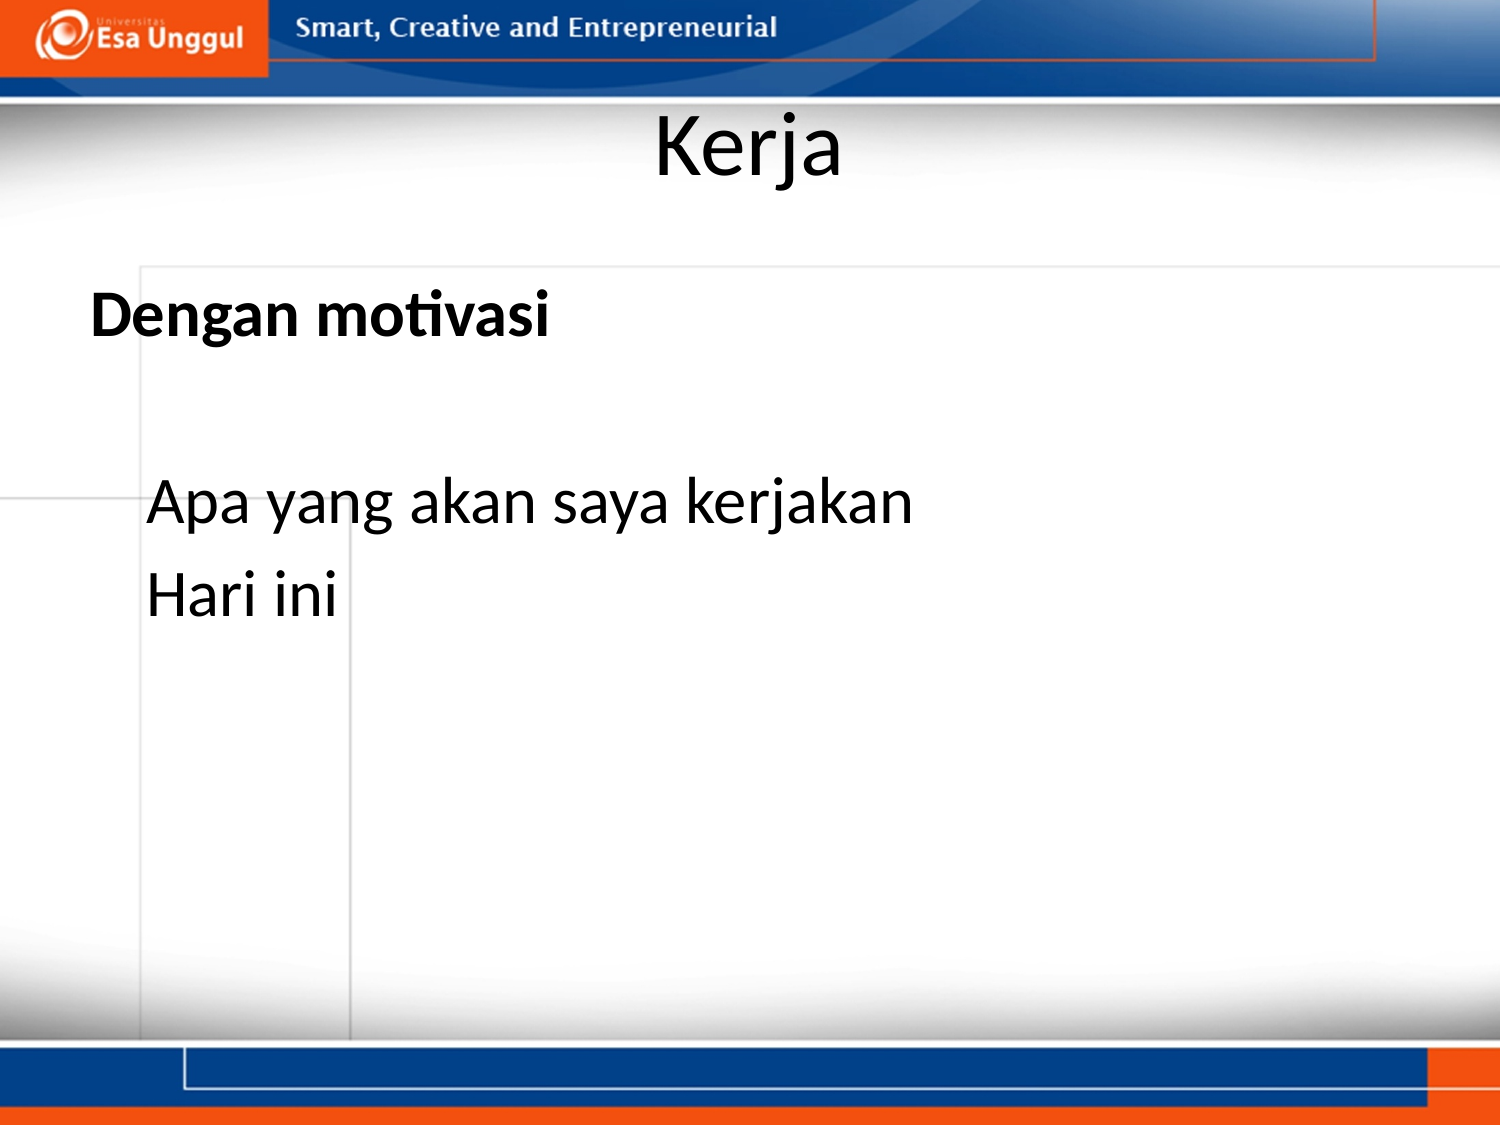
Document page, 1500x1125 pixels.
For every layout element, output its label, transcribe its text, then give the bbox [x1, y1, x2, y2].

list Dengan motivasi Apa yang akan saya kerjakan Hari ini [75, 262, 1425, 1005]
picture [0, 0, 1500, 1125]
title Kerja [75, 45, 1425, 233]
